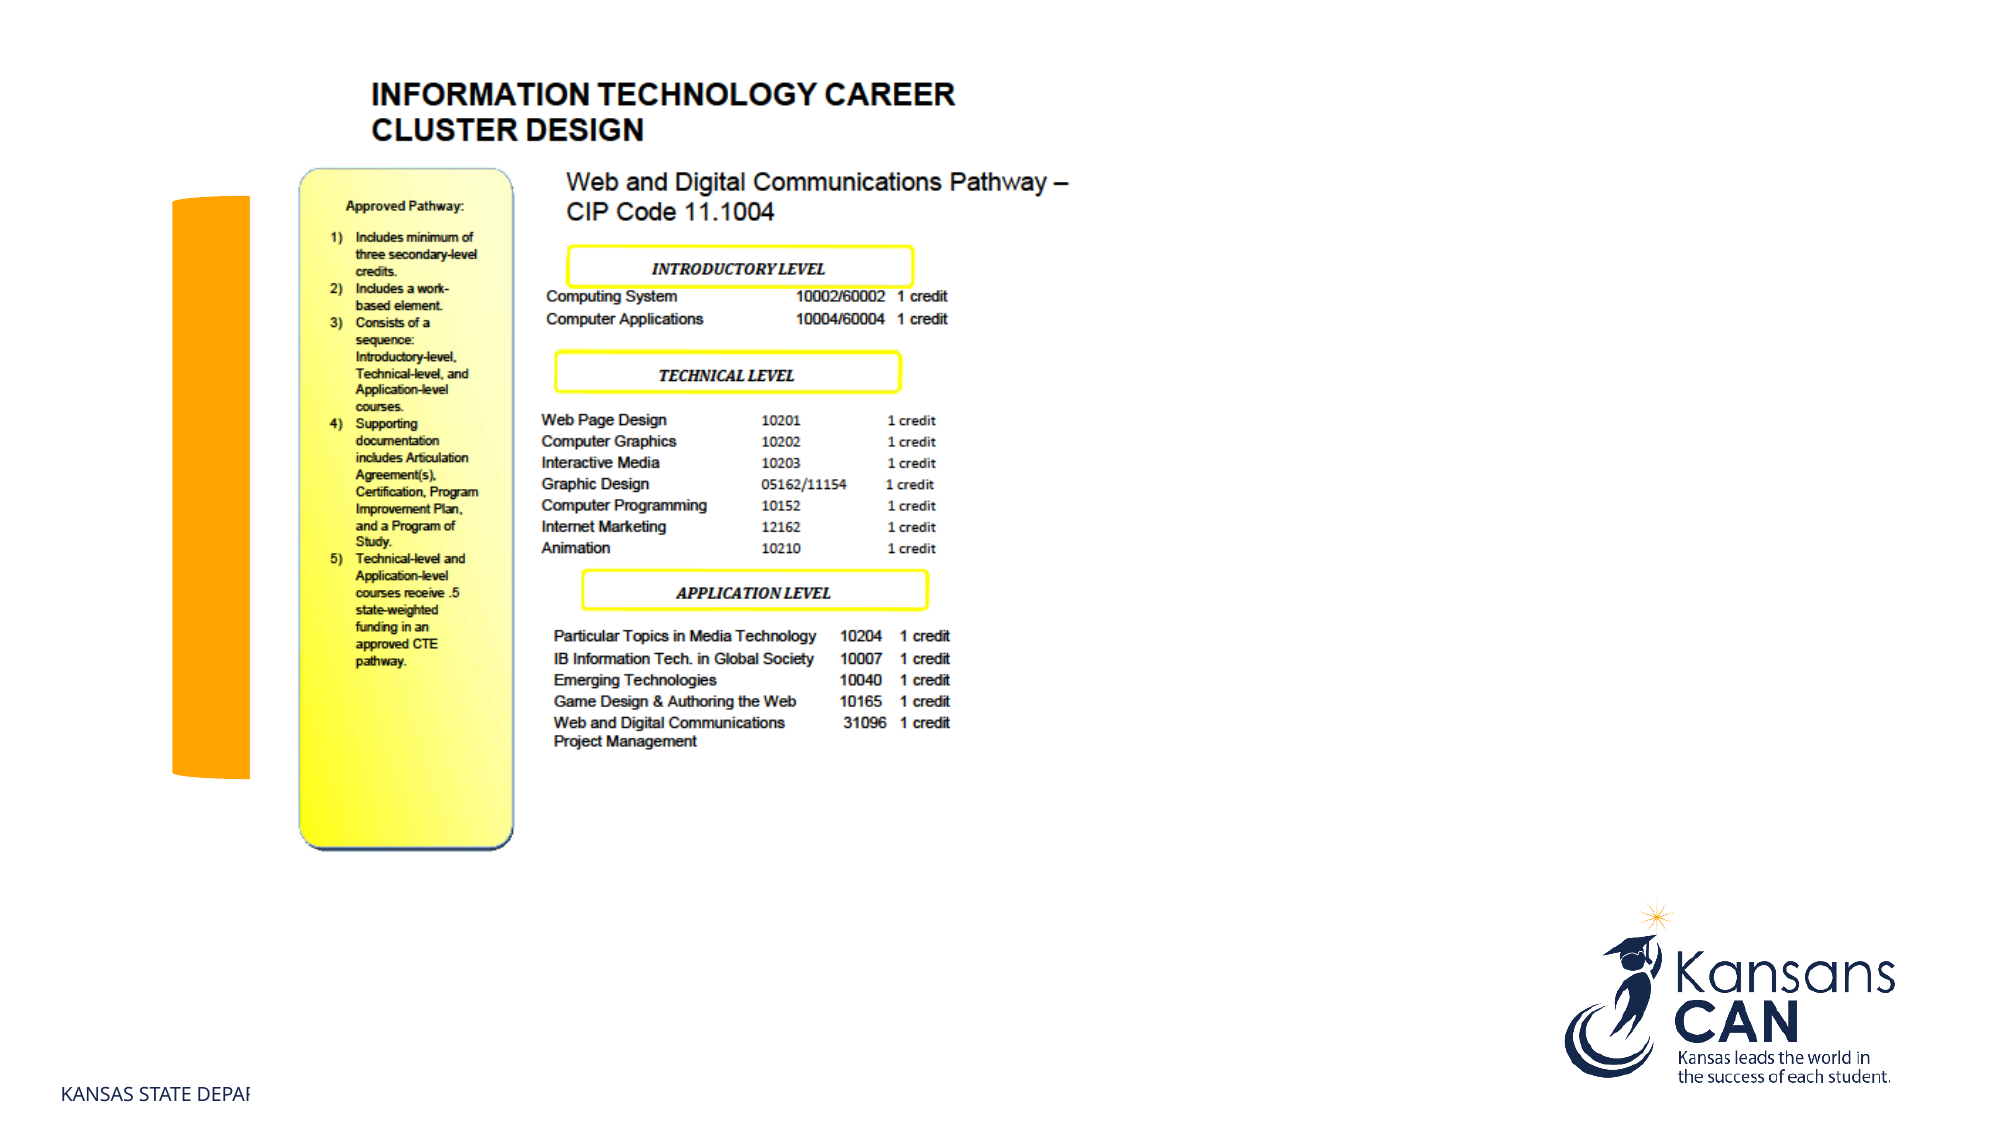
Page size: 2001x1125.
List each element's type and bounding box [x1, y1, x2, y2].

list [249, 0, 1120, 1125]
picture [1561, 895, 1900, 1096]
